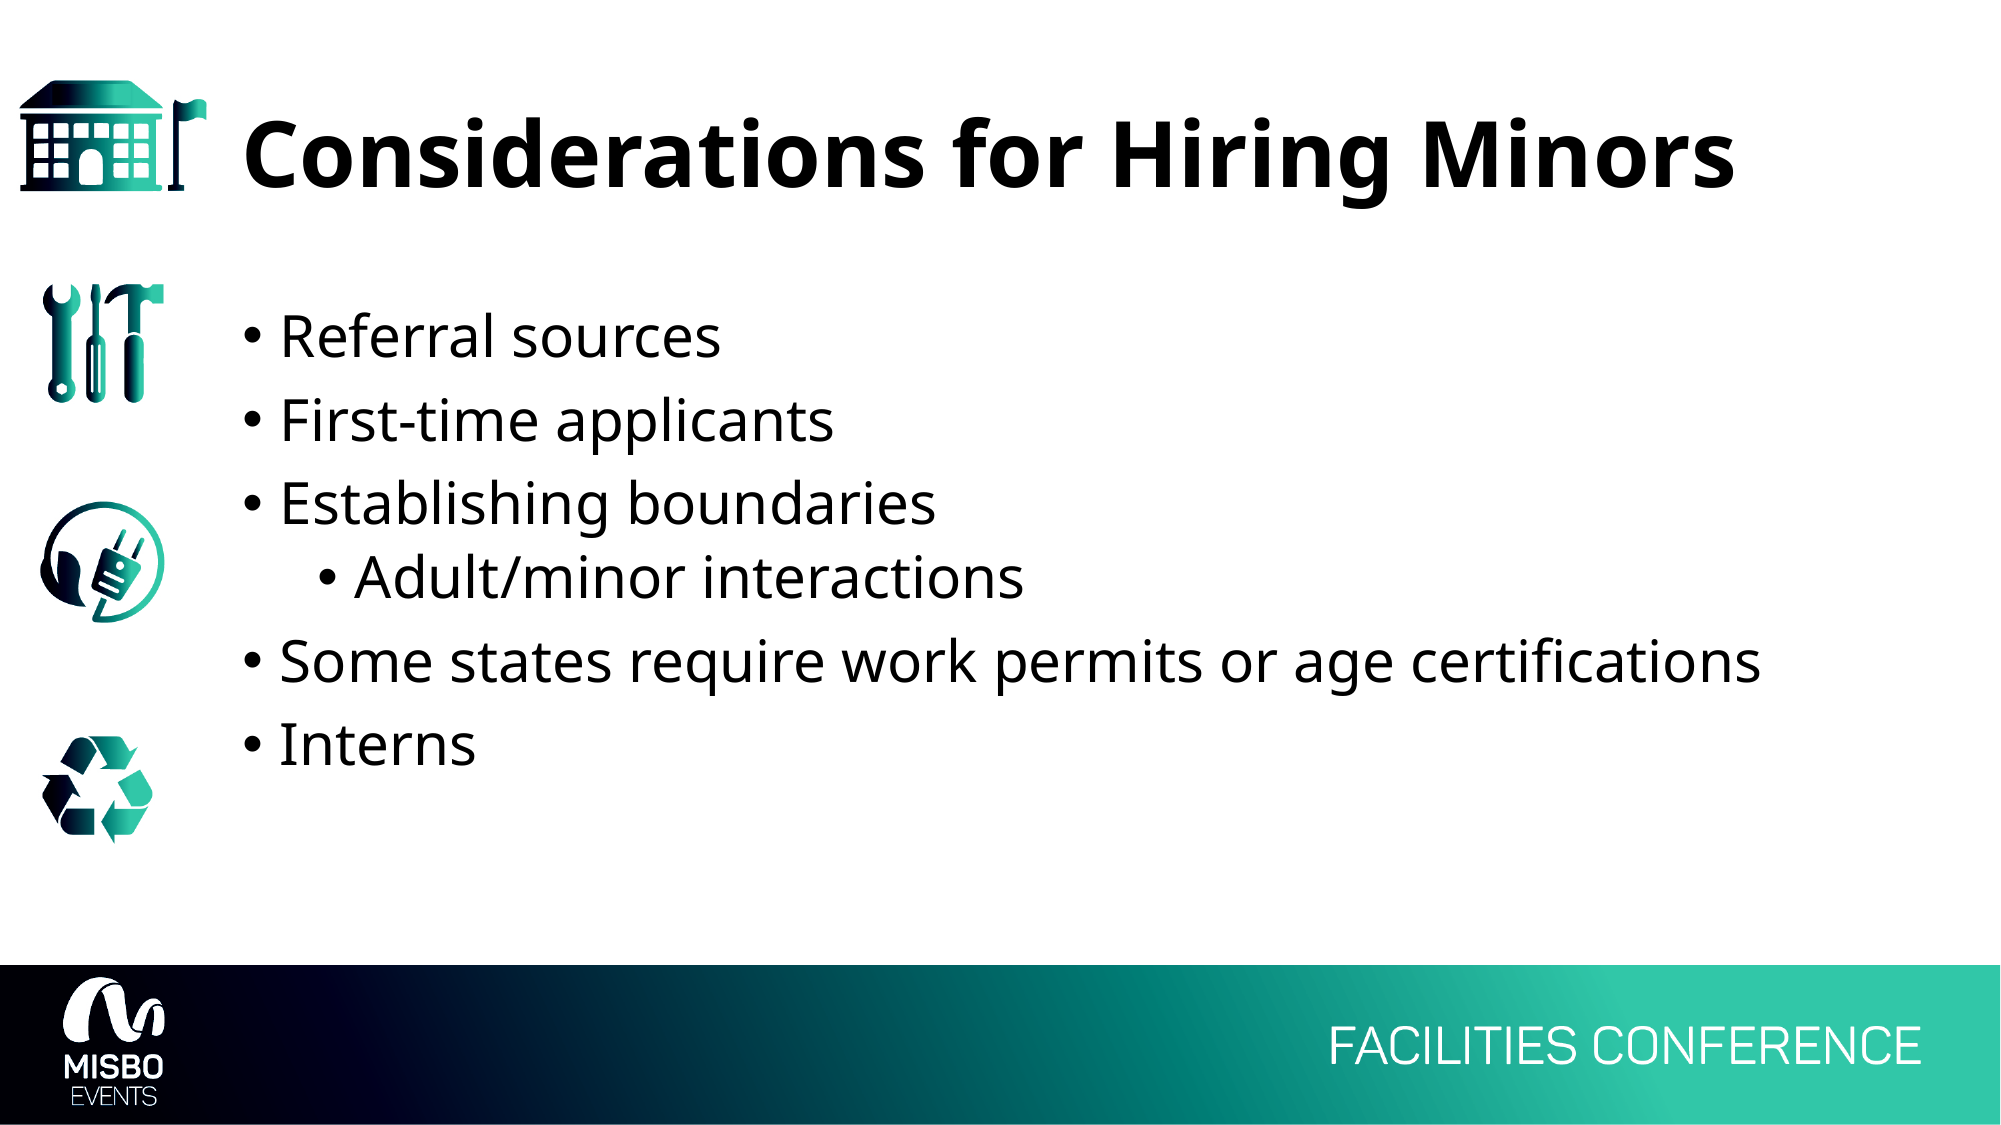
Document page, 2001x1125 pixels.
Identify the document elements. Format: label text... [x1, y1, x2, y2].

title Considerations for Hiring Minors [226, 59, 1974, 256]
list Referral sources First-time applicants Establishing boundaries Adult/minor interactions Some states require work permits or age certifications Interns [227, 299, 1976, 943]
picture [0, 0, 2001, 1125]
